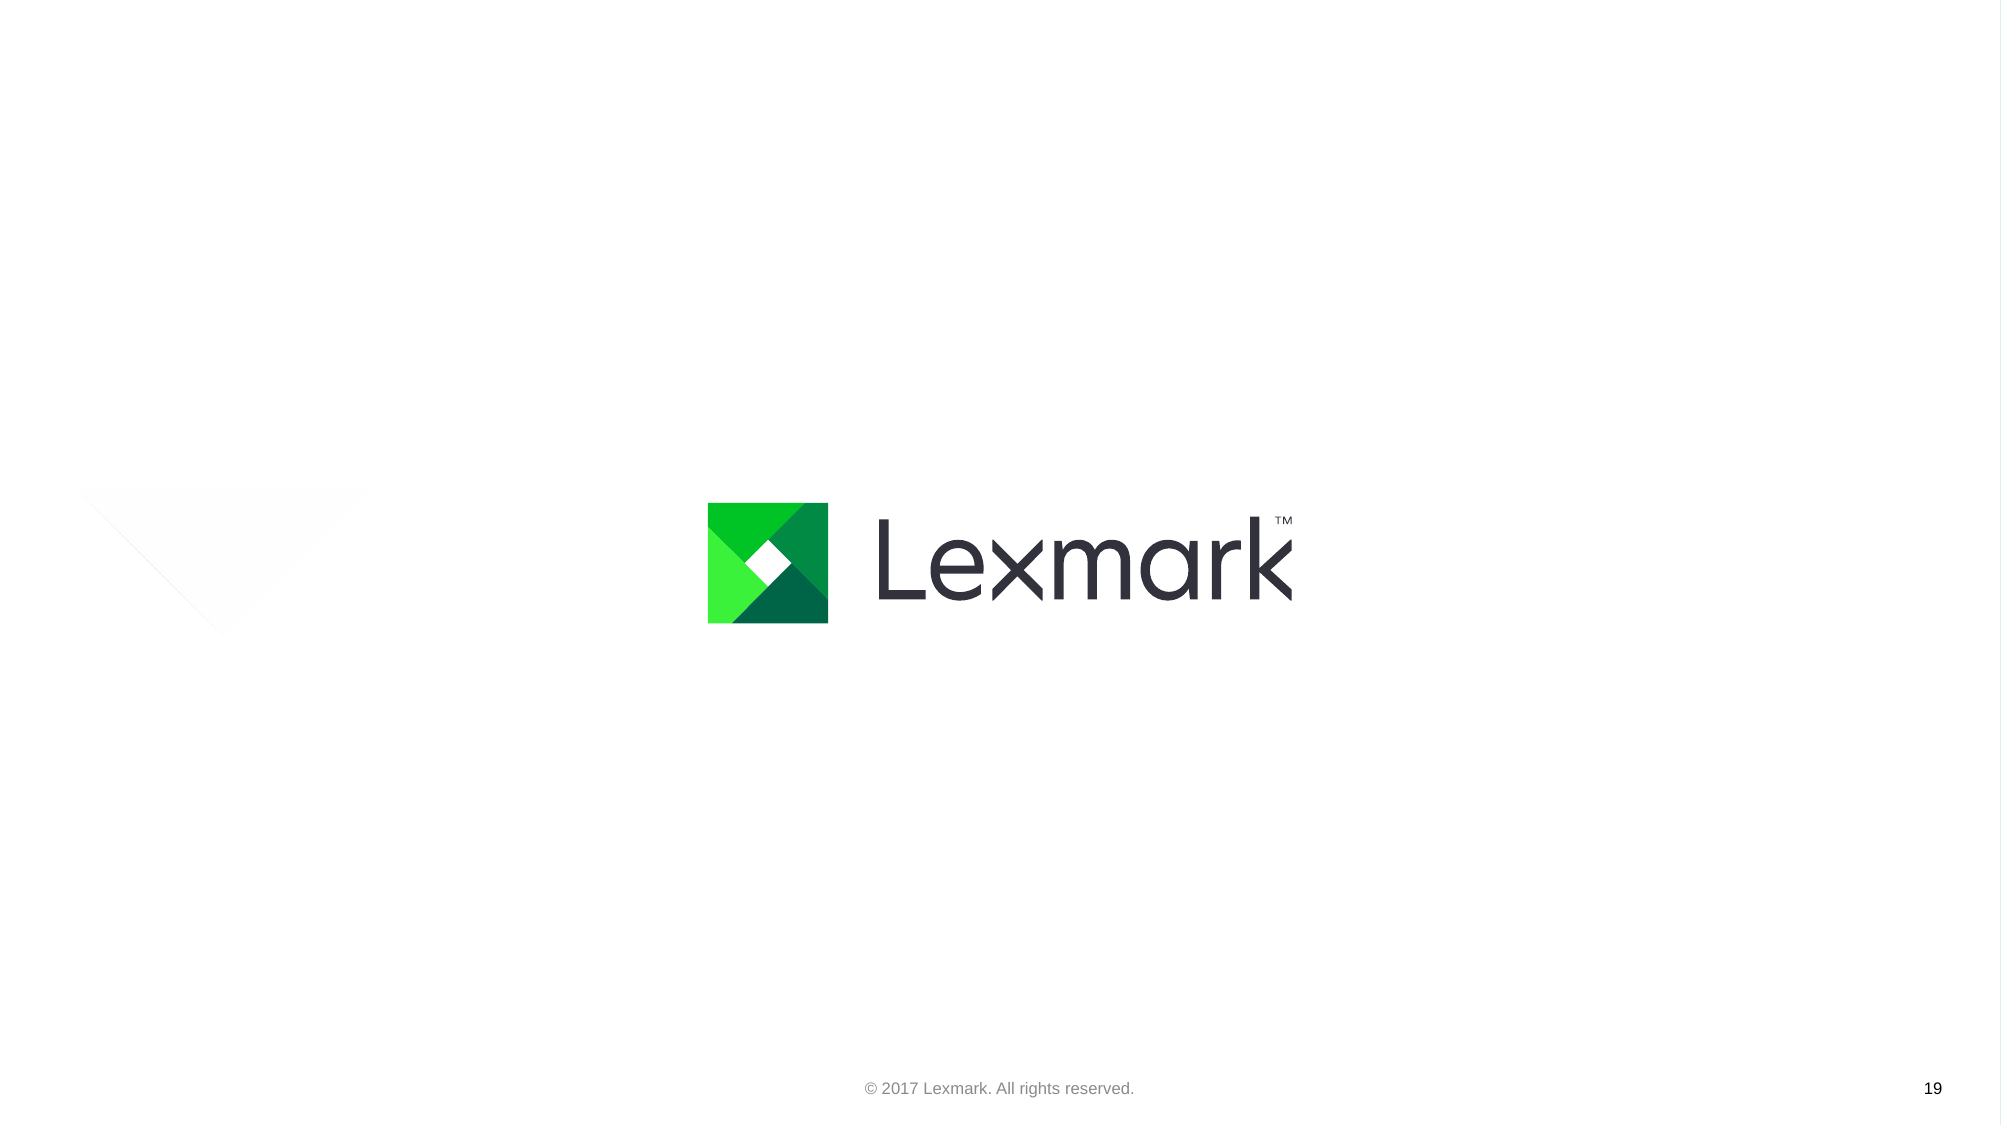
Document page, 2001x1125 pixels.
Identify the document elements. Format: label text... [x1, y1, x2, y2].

slide_number 19 [1749, 1076, 1950, 1100]
picture [75, 487, 1575, 638]
footer © 2017 Lexmark. All rights reserved. [500, 1076, 1500, 1100]
